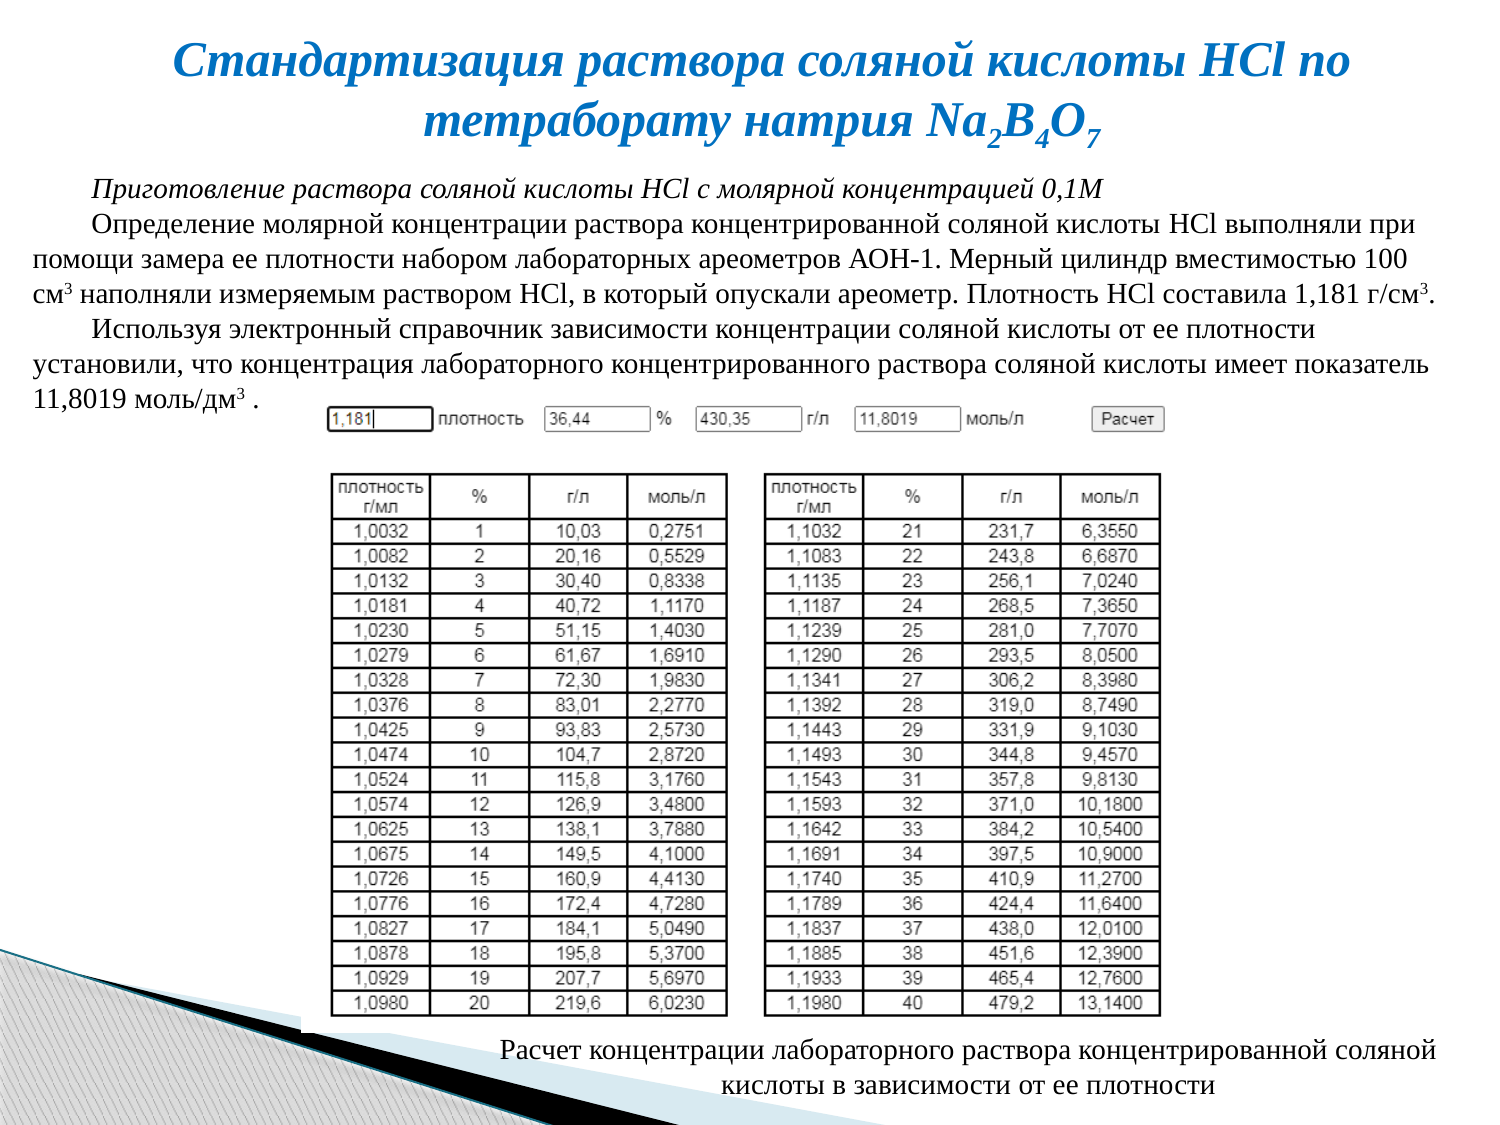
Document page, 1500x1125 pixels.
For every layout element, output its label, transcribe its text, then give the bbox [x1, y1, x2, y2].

text_box Приготовление раствора соляной кислоты HCl с молярной концентрацией 0,1М Определение молярной концентрации раствора концентрированной соляной кислоты HCl выполняли при помощи замера ее плотности набором лабораторных ареометров АОН-1. Мерный цилиндр вместимостью 100 см3 наполняли измеряемым раствором HCl, в который опускали ареометр. Плотность HCl составила 1,181 г/см3. Используя электронный справочник зависимости концентрации соляной кислоты от ее плотности установили, что концентрация лабораторного концентрированного раствора соляной кислоты имеет показатель 11,8019 моль/дм3 . [17, 162, 1471, 422]
picture [300, 385, 1186, 1033]
text_box Расчет концентрации лабораторного раствора концентрированной соляной кислоты в зависимости от ее плотности [442, 1023, 1495, 1108]
text_box Стандартизация раствора соляной кислоты HCl по тетраборату натрия Na2B4O7 [64, 19, 1459, 162]
